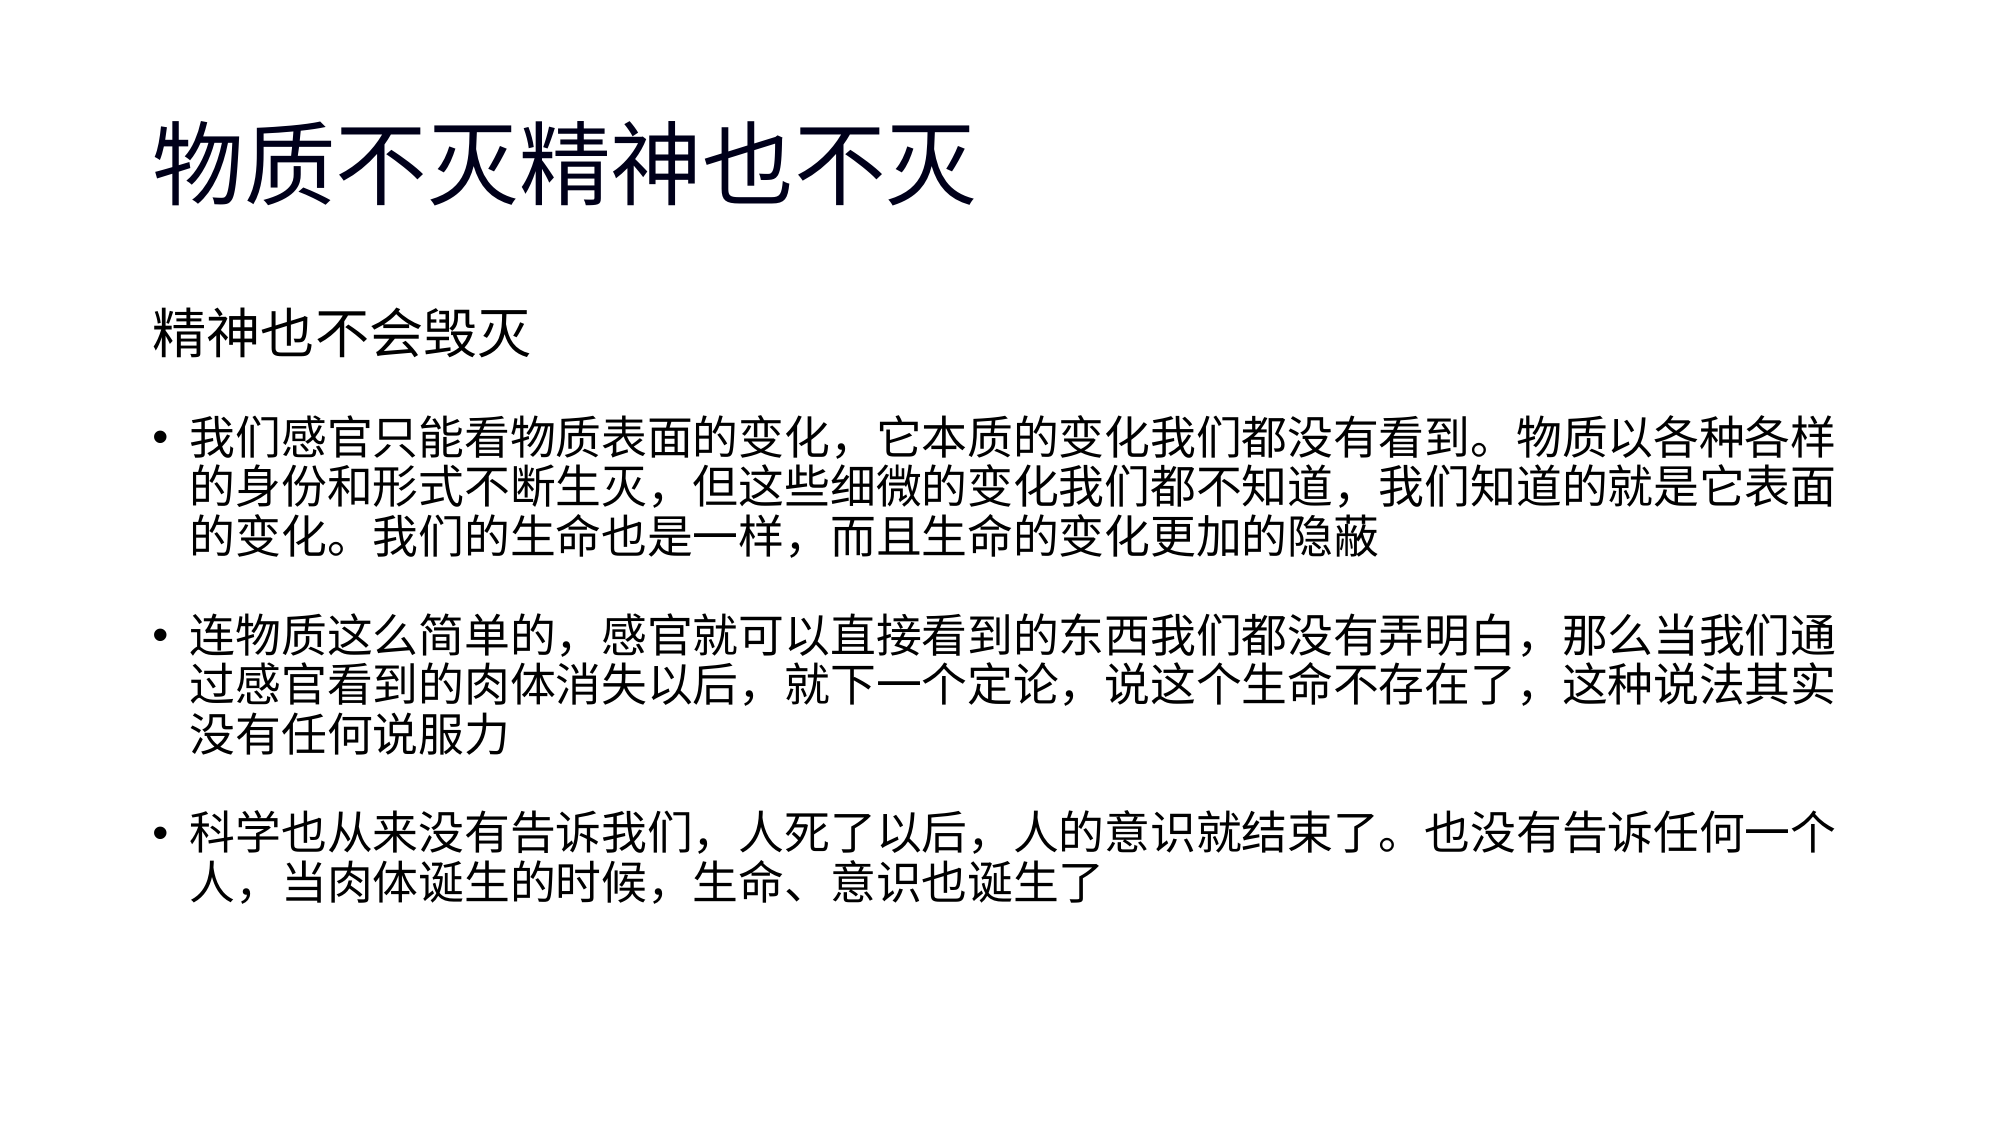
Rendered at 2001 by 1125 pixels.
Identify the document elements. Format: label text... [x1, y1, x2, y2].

list 精神也不会毁灭 我们感官只能看物质表面的变化，它本质的变化我们都没有看到。物质以各种各样的身份和形式不断生灭，但这些细微的变化我们都不知道，我们知道的就是它表面的变化。我们的生命也是一样，而且生命的变化更加的隐蔽 连物质这么简单的，感官就可以直接看到的东西我们都没有弄明白，那么当我们通过感官看到的肉体消失以后，就下一个定论，说这个生命不存在了，这种说法其实没有任何说服力 科学也从来没有告诉我们，人死了以后，人的意识就结束了。也没有告诉任何一个人，当肉体诞生的时候，生命、意识也诞生了 [137, 299, 1863, 1014]
title 物质不灭精神也不灭 [137, 59, 1863, 278]
